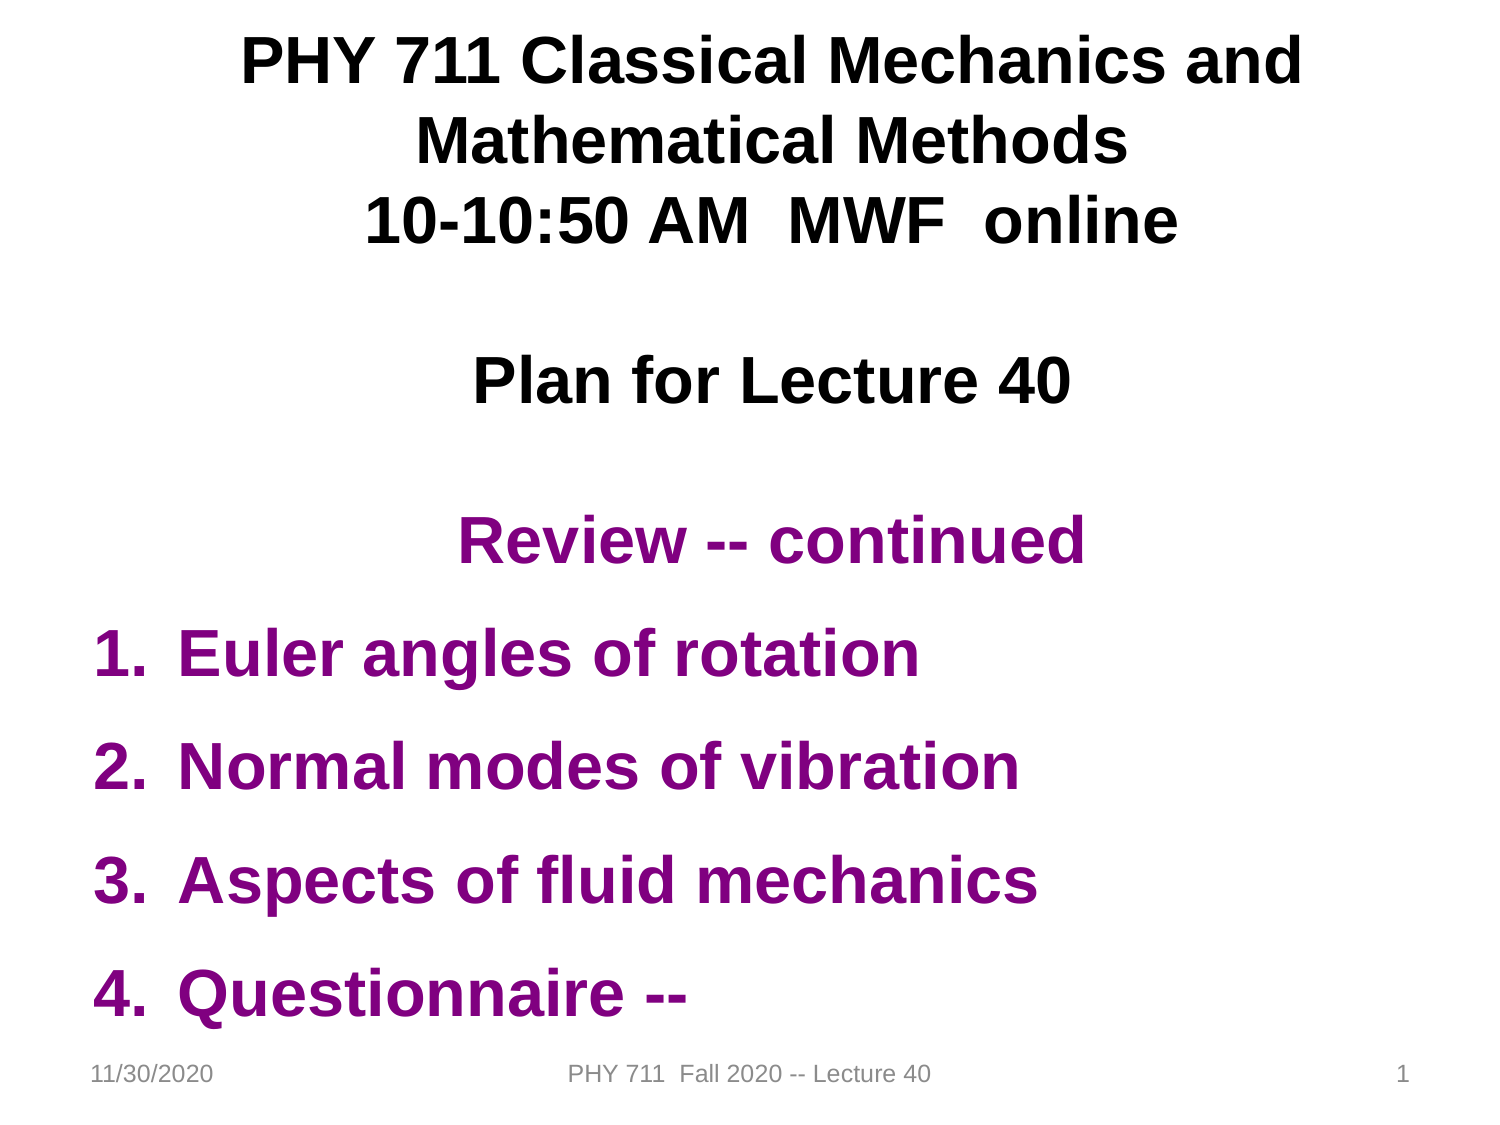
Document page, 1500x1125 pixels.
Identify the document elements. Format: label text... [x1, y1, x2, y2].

footer PHY 711 Fall 2020 -- Lecture 40 [512, 1042, 988, 1103]
text_box PHY 711 Classical Mechanics and Mathematical Methods 10-10:50 AM MWF online Plan for Lecture 40 Review -- continued Euler angles of rotation Normal modes of vibration Aspects of fluid mechanics Questionnaire -- [78, 9, 1467, 1038]
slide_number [75, 1042, 425, 1103]
slide_number 1 [1074, 1042, 1425, 1103]
